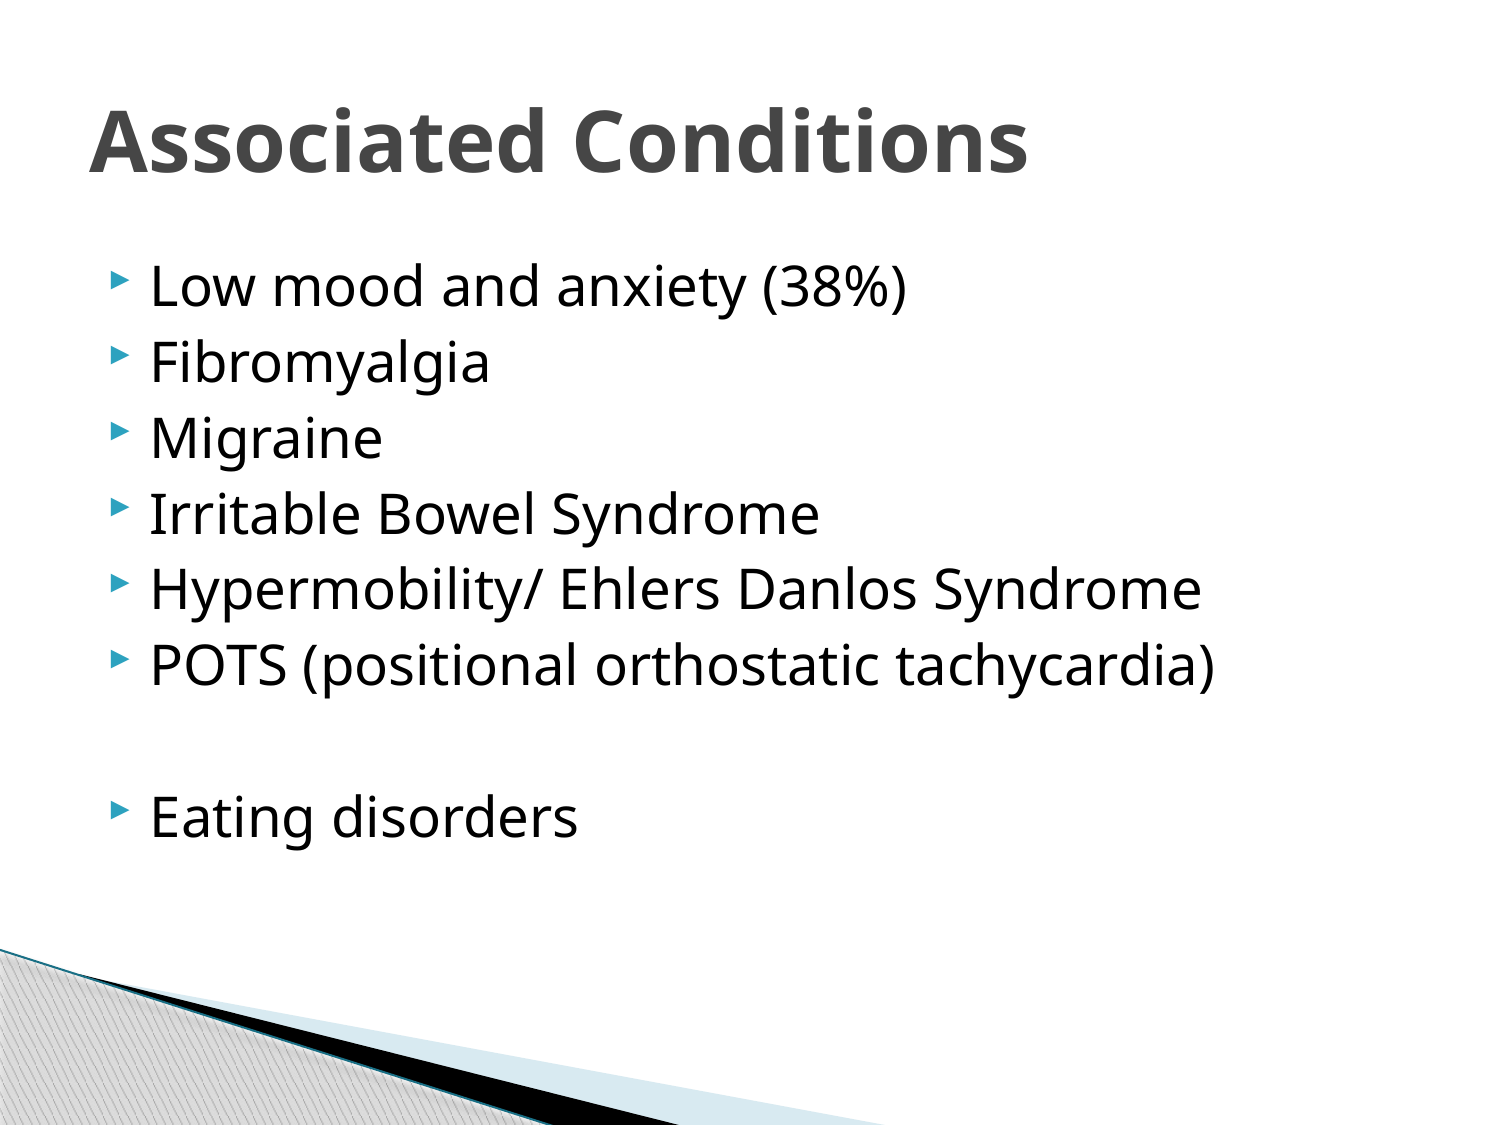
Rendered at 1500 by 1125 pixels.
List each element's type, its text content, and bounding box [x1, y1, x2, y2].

list Low mood and anxiety (38%) Fibromyalgia Migraine Irritable Bowel Syndrome Hypermobility/ Ehlers Danlos Syndrome POTS (positional orthostatic tachycardia) Eating disorders [75, 243, 1425, 986]
title Associated Conditions [75, 45, 1425, 233]
